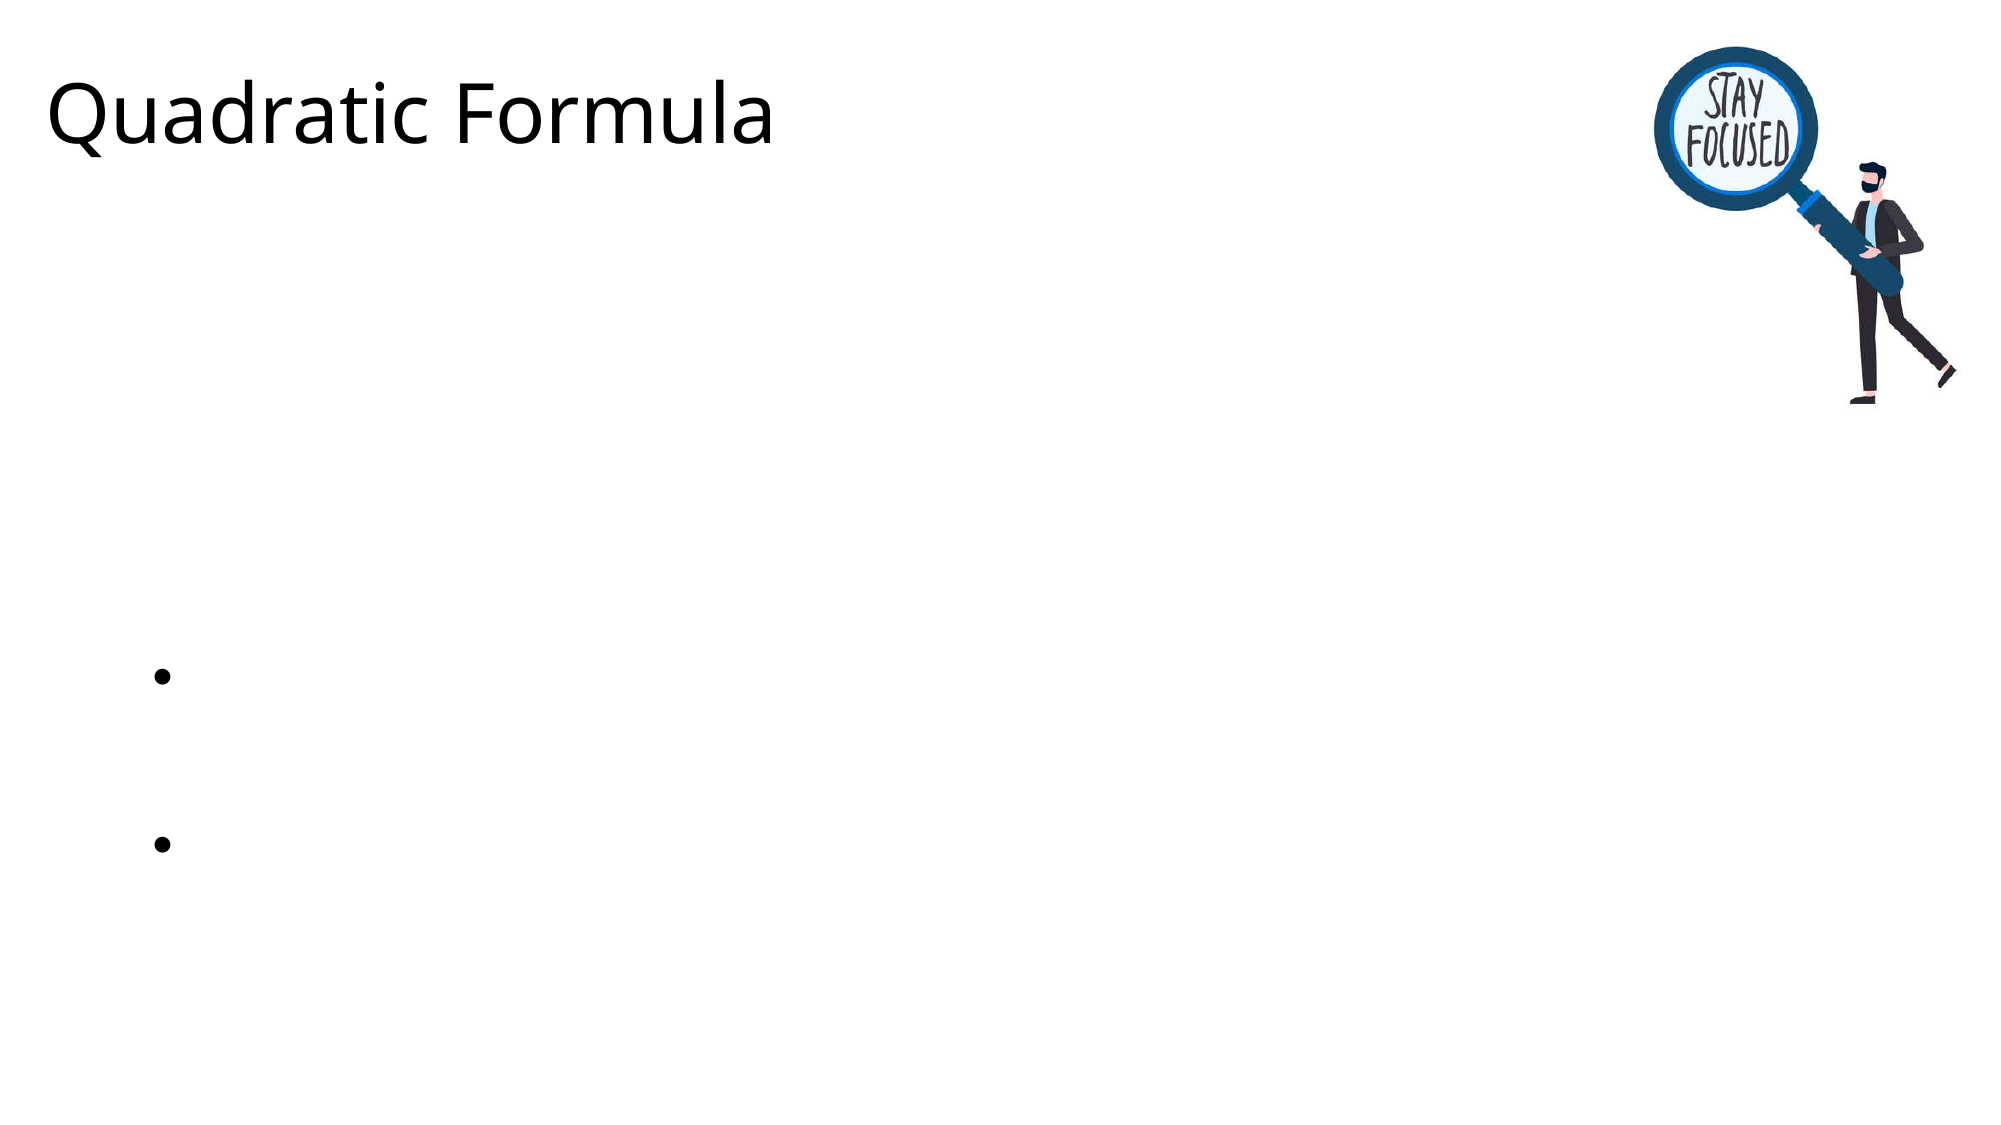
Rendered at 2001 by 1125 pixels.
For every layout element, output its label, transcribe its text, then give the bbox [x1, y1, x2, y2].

picture [1640, 33, 1970, 417]
title Quadratic Formula [30, 7, 1756, 226]
